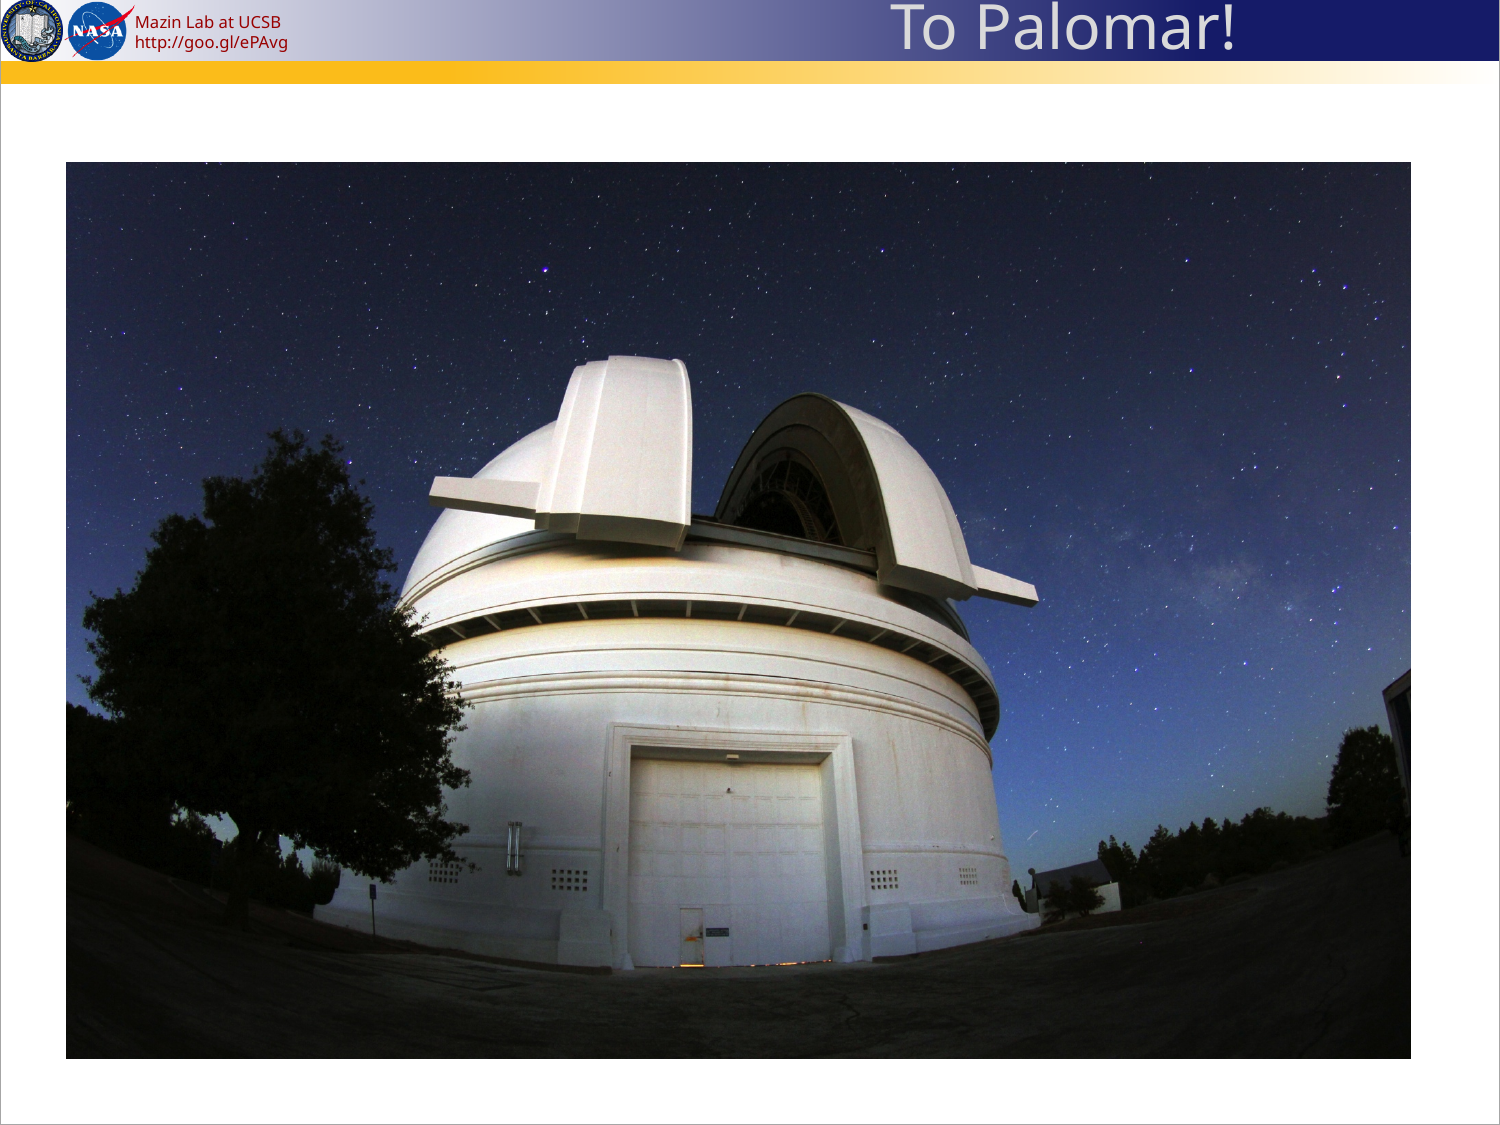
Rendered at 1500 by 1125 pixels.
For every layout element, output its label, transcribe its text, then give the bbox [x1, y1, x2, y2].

picture [65, 161, 1412, 1060]
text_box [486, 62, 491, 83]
title To Palomar! [0, 0, 1253, 62]
